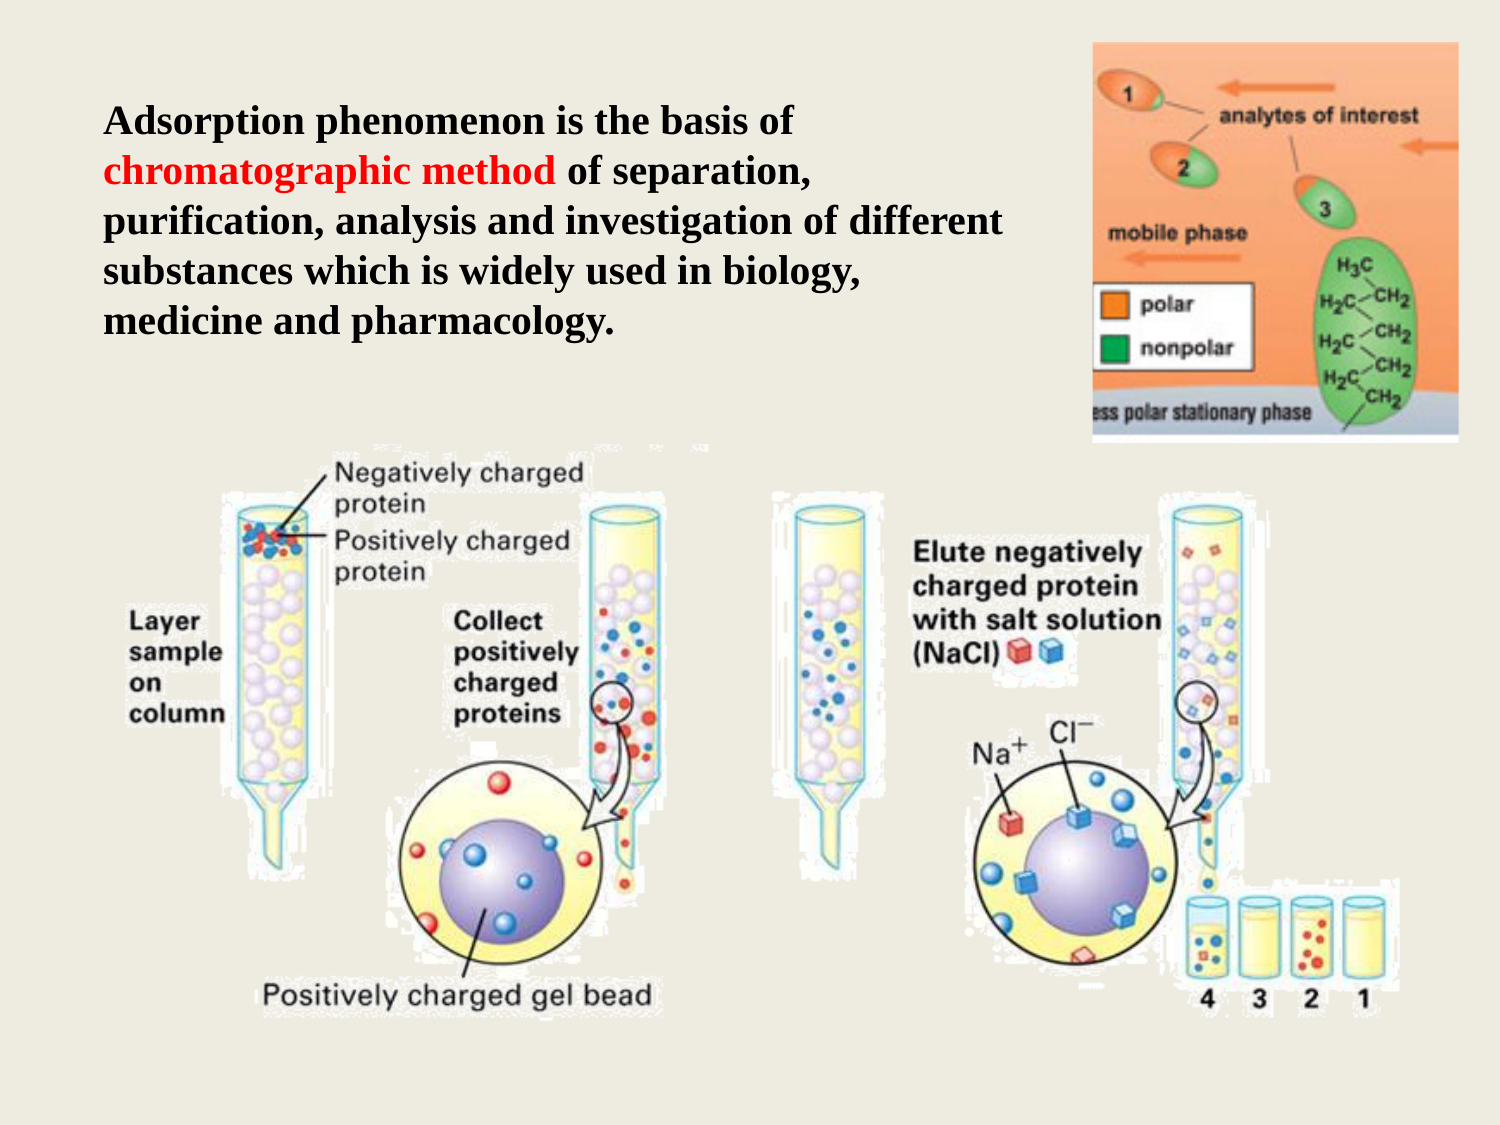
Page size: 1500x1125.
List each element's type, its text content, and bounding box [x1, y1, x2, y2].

text_box Adsorption phenomenon is the basis of chromatographic method of separation, purification, analysis and investigation of different substances which is widely used in biology, medicine and pharmacology. [88, 85, 1046, 351]
picture [1092, 42, 1459, 444]
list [111, 444, 1400, 1023]
